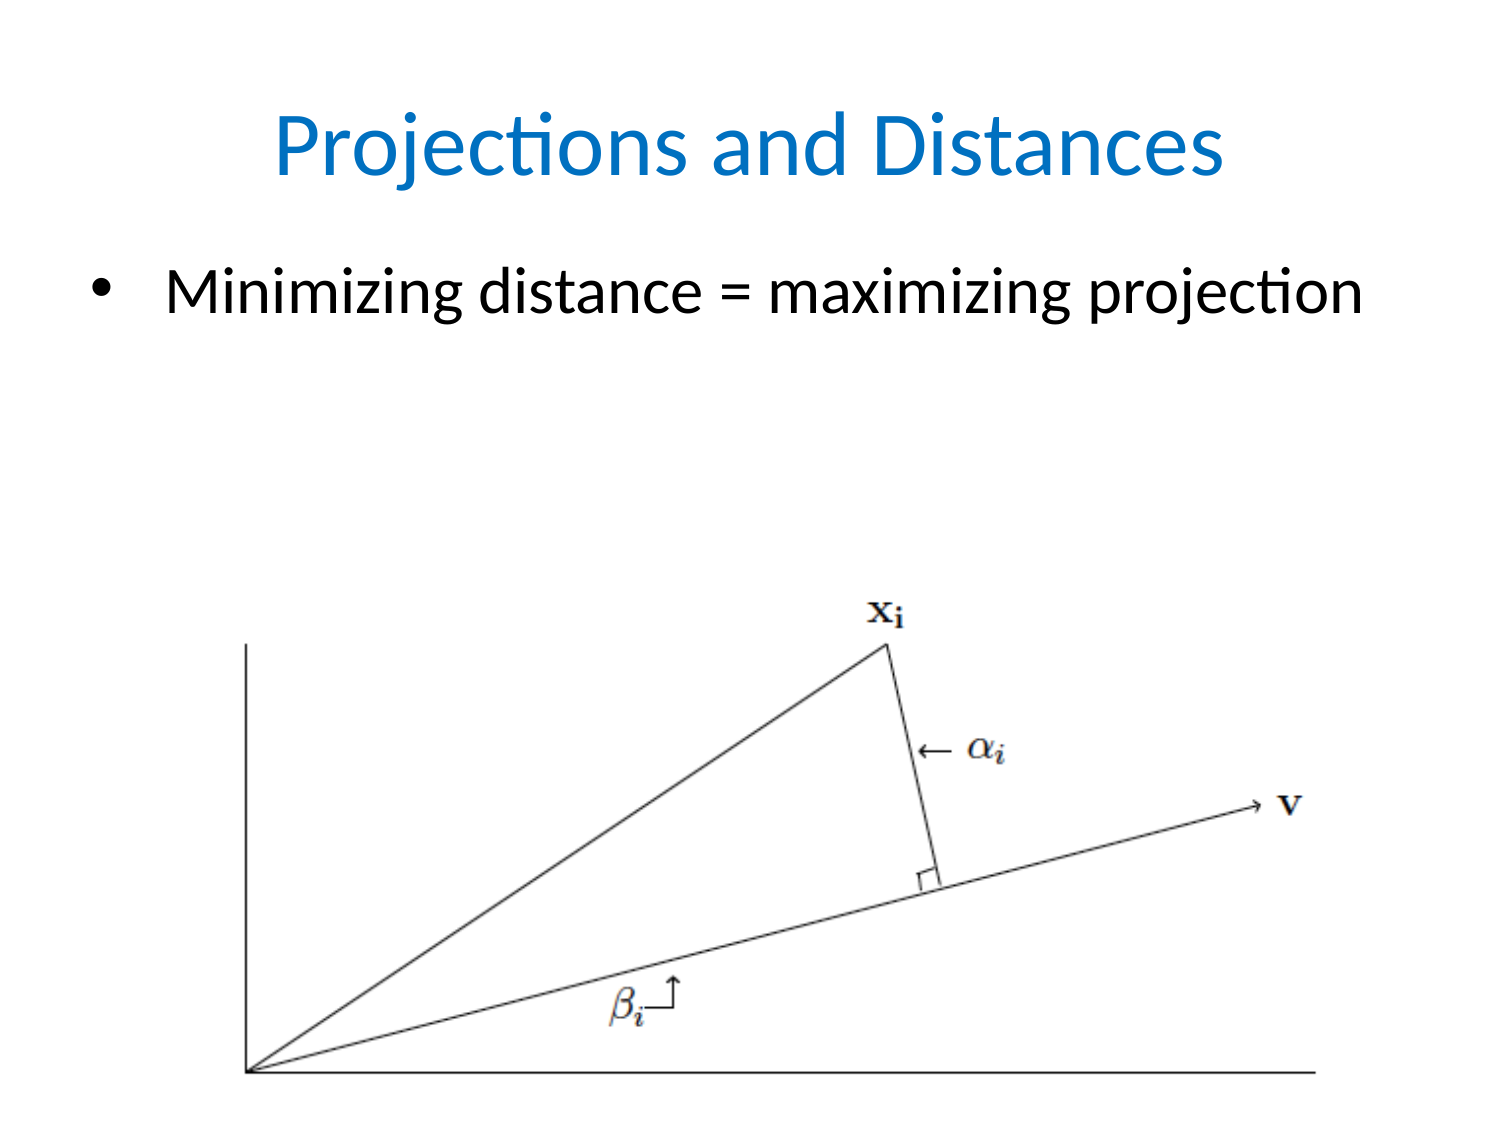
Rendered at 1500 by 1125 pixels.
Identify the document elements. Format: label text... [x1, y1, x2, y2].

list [212, 524, 1326, 1088]
title Projections and Distances [75, 45, 1425, 233]
